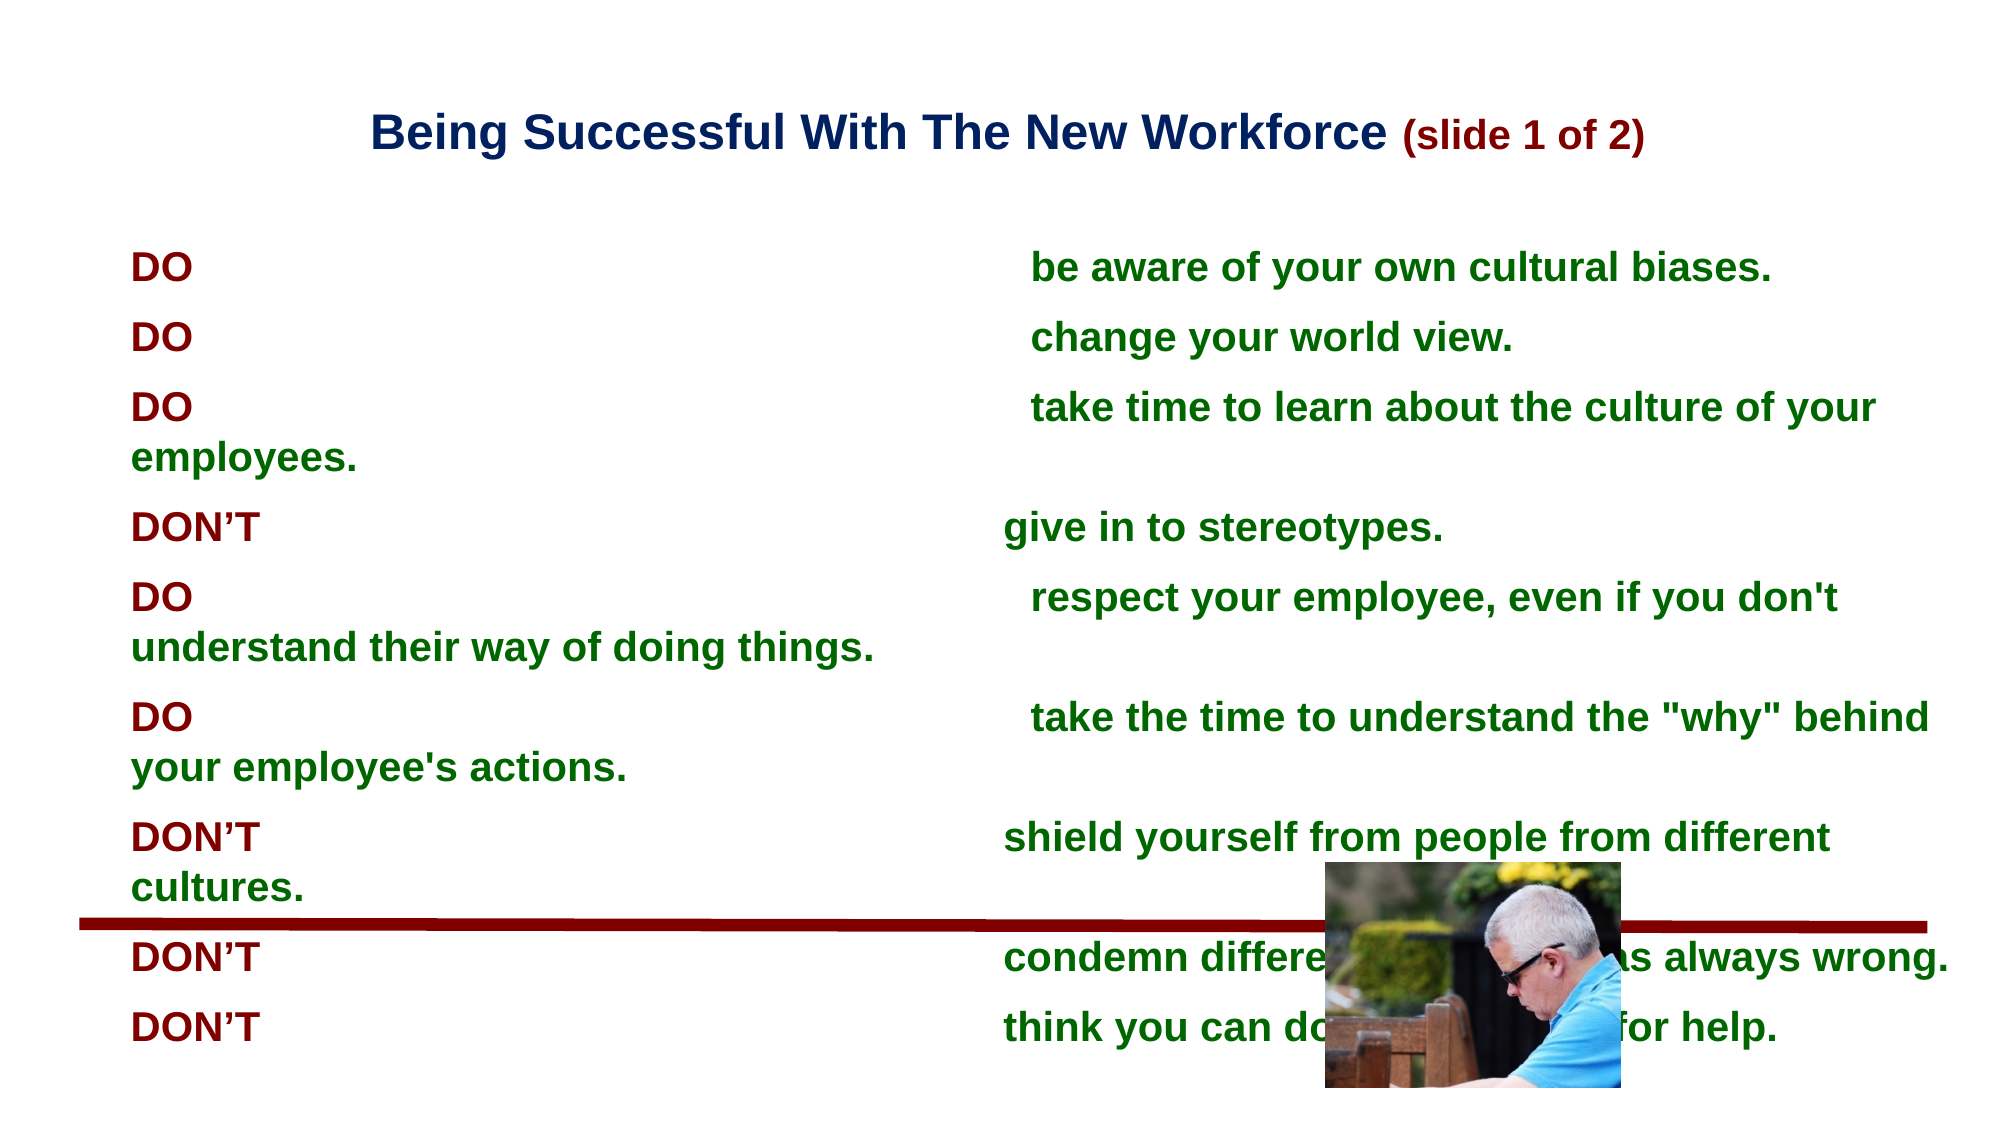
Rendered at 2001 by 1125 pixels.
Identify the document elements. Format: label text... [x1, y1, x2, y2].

picture [1324, 862, 1621, 1088]
text_box Being Successful With The New Workforce (slide 1 of 2) DO be aware of your own cultural biases. DO change your world view. DO take time to learn about the culture of your employees. DON’T give in to stereotypes. DO respect your employee, even if you don't understand their way of doing things. DO take the time to understand the "why" behind your employee's actions. DON’T shield yourself from people from different cultures. DON’T condemn different viewpoints as always wrong. DON’T think you can do it alone. Ask for help. [50, 92, 1966, 1057]
